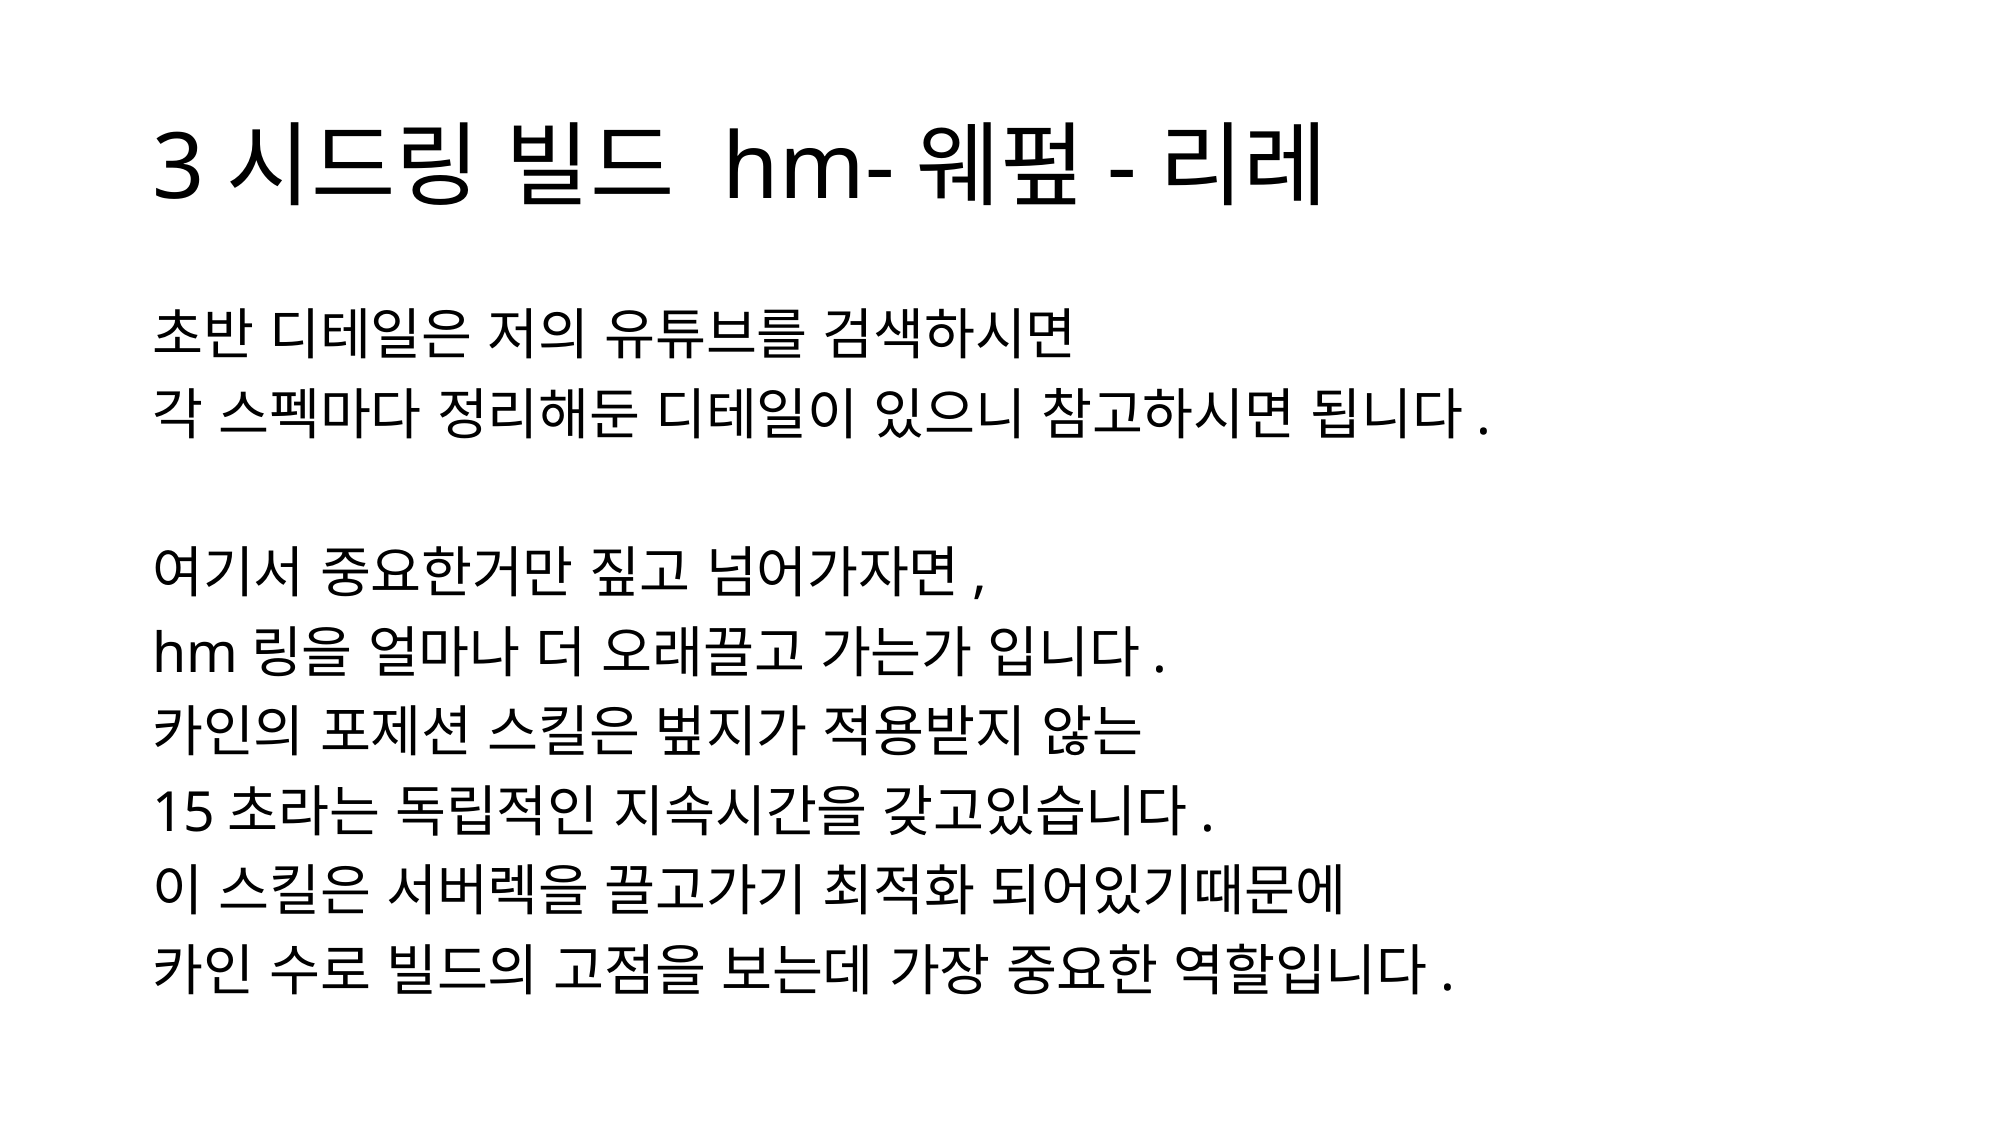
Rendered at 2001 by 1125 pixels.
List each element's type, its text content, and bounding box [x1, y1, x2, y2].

title 3시드링 빌드 hm-웨펖-리레 [137, 59, 1863, 278]
list 초반 디테일은 저의 유튜브를 검색하시면 각 스펙마다 정리해둔 디테일이 있으니 참고하시면 됩니다. 여기서 중요한거만 짚고 넘어가자면, hm링을 얼마나 더 오래끌고 가는가 입니다. 카인의 포제션 스킬은 벞지가 적용받지 않는 15초라는 독립적인 지속시간을 갖고있습니다. 이 스킬은 서버렉을 끌고가기 최적화 되어있기때문에 카인 수로 빌드의 고점을 보는데 가장 중요한 역할입니다. [137, 299, 1863, 1014]
